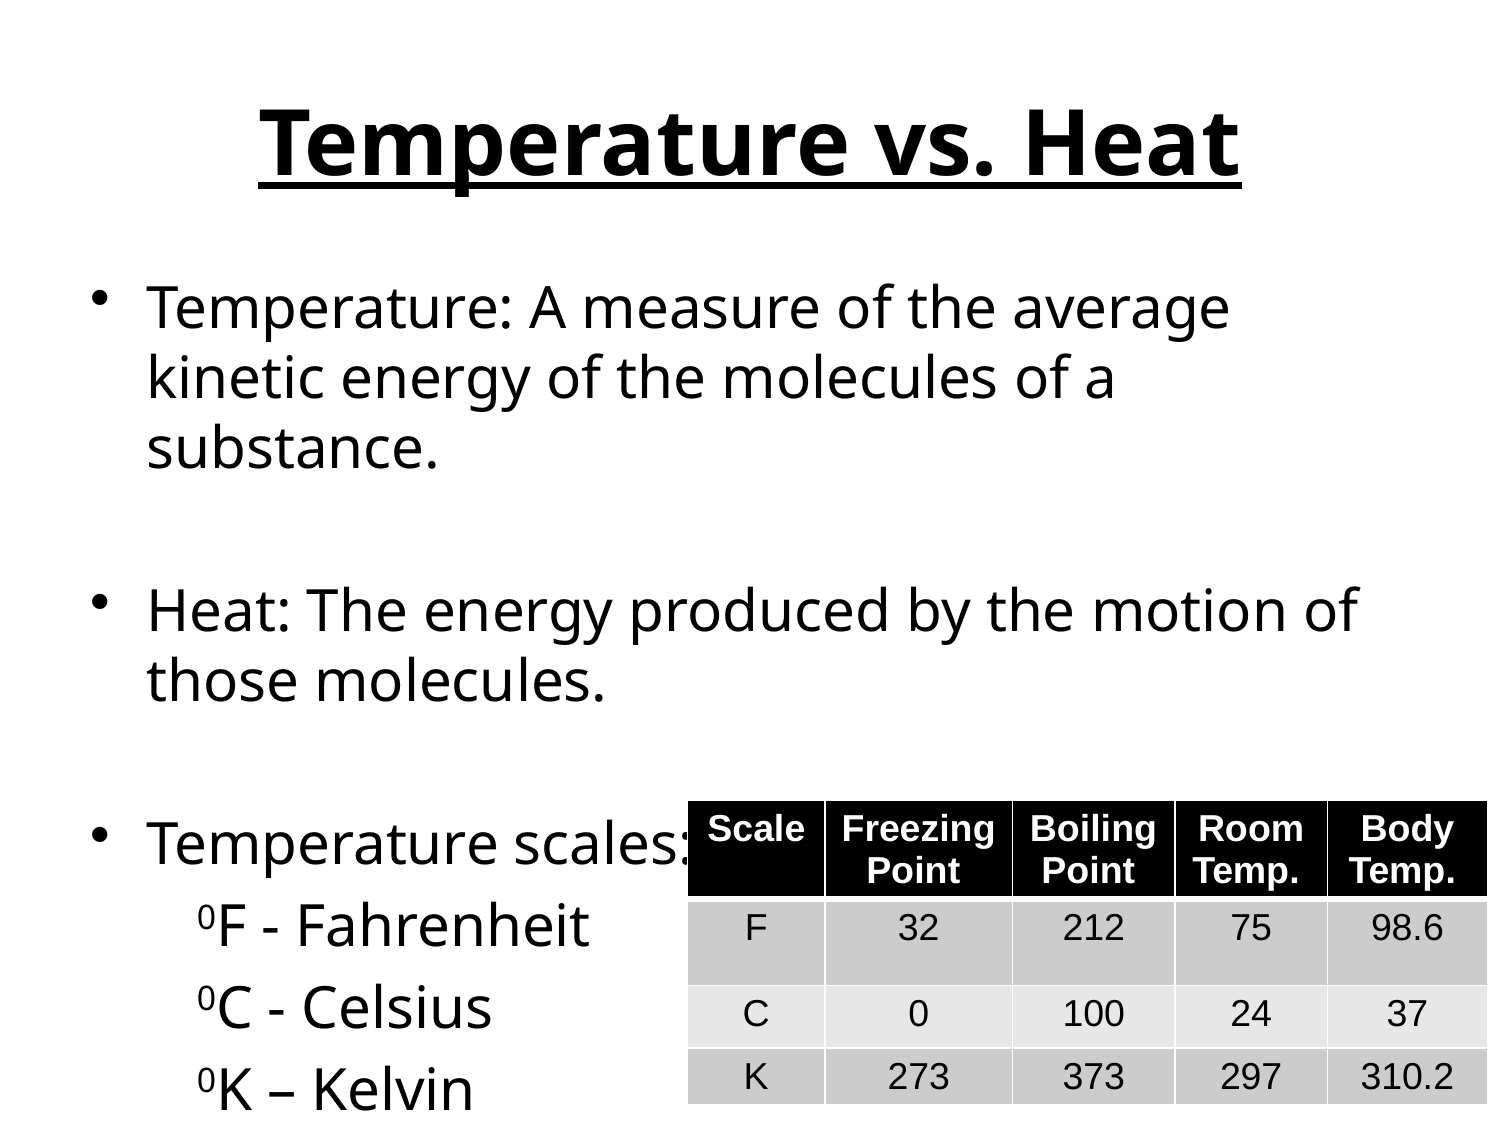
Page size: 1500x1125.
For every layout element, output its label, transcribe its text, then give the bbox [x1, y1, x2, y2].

table_cell K [688, 1049, 824, 1104]
table_header Freezing Point [826, 801, 1012, 896]
table_cell 24 [1176, 986, 1327, 1047]
table_header Room Temp. [1176, 801, 1327, 896]
table_cell 273 [826, 1049, 1012, 1104]
table_cell 37 [1328, 986, 1487, 1047]
table_cell 75 [1176, 902, 1327, 985]
table_cell 212 [1013, 902, 1174, 985]
table_cell 373 [1013, 1049, 1174, 1104]
table_cell 297 [1176, 1049, 1327, 1104]
table_header Boiling Point [1013, 801, 1174, 896]
table_cell C [688, 986, 824, 1047]
table_header Body Temp. [1328, 801, 1487, 896]
table_cell 0 [826, 986, 1012, 1047]
table_cell 100 [1013, 986, 1174, 1047]
table_cell 310.2 [1328, 1049, 1487, 1104]
table_cell F [688, 902, 824, 985]
table_cell 32 [826, 902, 1012, 985]
title Temperature vs. Heat [74, 44, 1426, 233]
table_header Scale [688, 801, 824, 896]
list Temperature: A measure of the average kinetic energy of the molecules of a substance. Heat: The energy produced by the motion of those molecules. Temperature scales: 0F - Fahrenheit 0C - Celsius 0K – Kelvin [74, 262, 1426, 1006]
table_cell 98.6 [1328, 902, 1487, 985]
